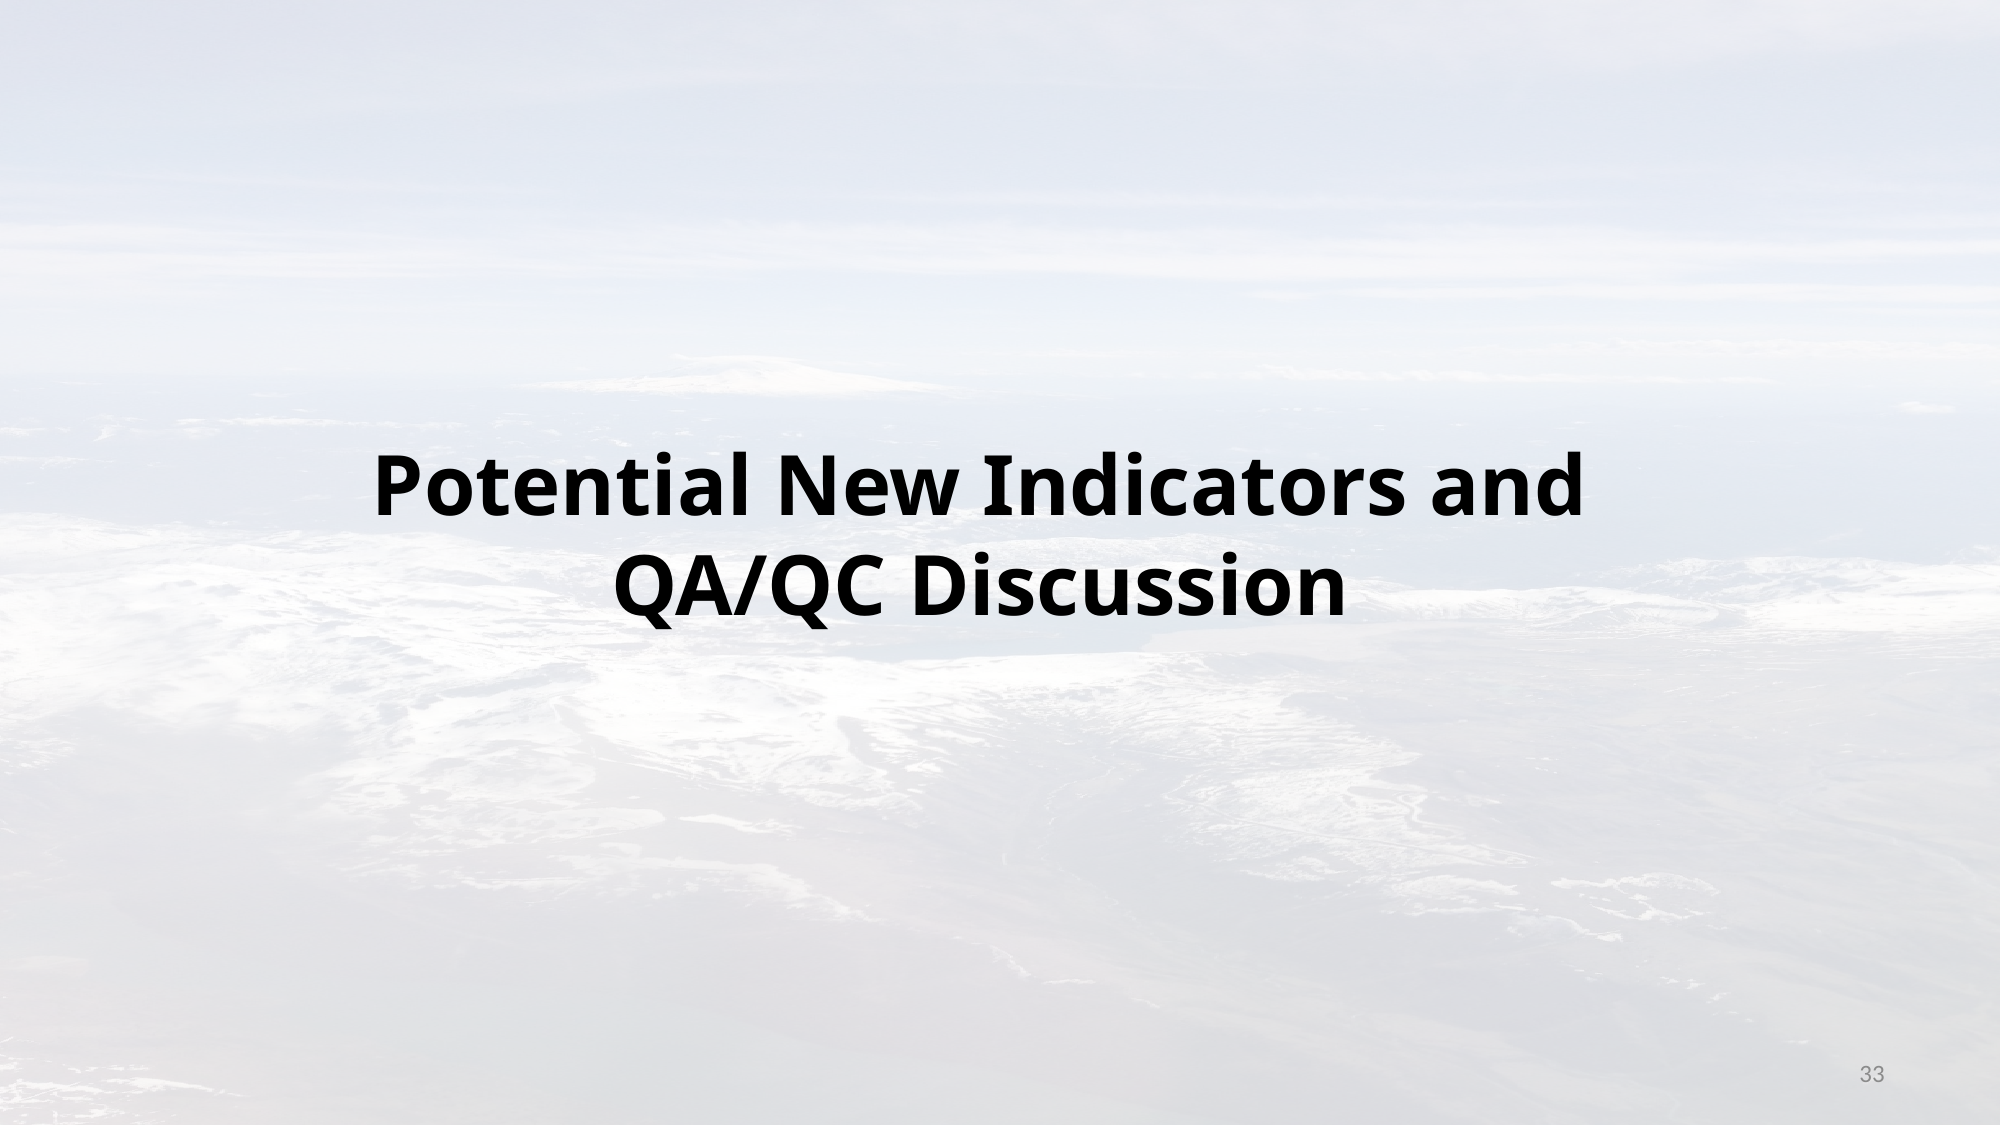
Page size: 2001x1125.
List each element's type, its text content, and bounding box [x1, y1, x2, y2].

slide_number 33 [1433, 1042, 1900, 1103]
text_box Potential New Indicators and QA/QC Discussion [319, 224, 1641, 839]
